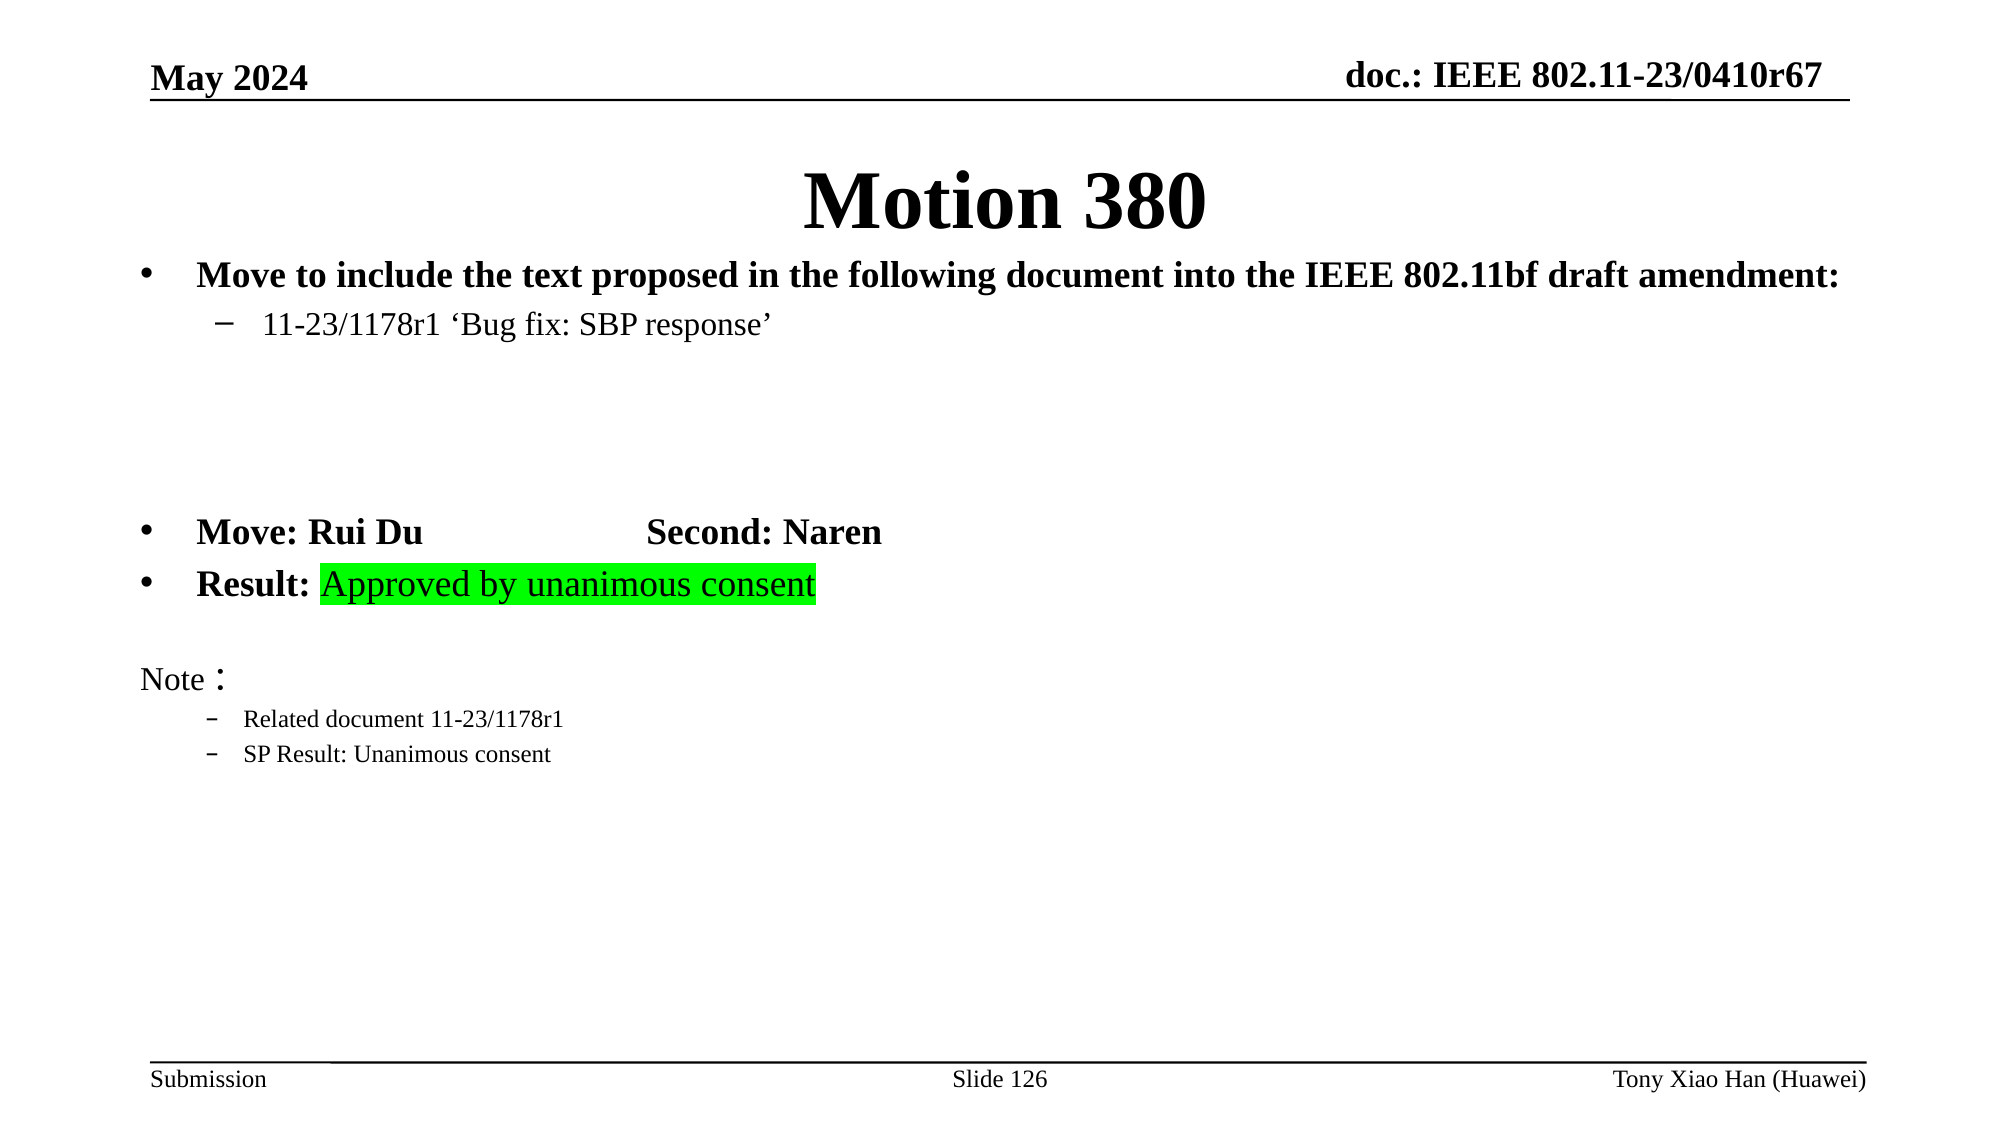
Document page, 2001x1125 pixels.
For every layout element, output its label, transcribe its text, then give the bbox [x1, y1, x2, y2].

text_box Motion 380 [368, 137, 1644, 212]
text_box Move to include the text proposed in the following document into the IEEE 802.11bf draft amendment: 11-23/1178r1 ‘Bug fix: SBP response’ Move: Rui Du Second: Naren Result: Approved by unanimous consent Note： Related document 11-23/1178r1 SP Result: Unanimous consent [125, 212, 1888, 900]
